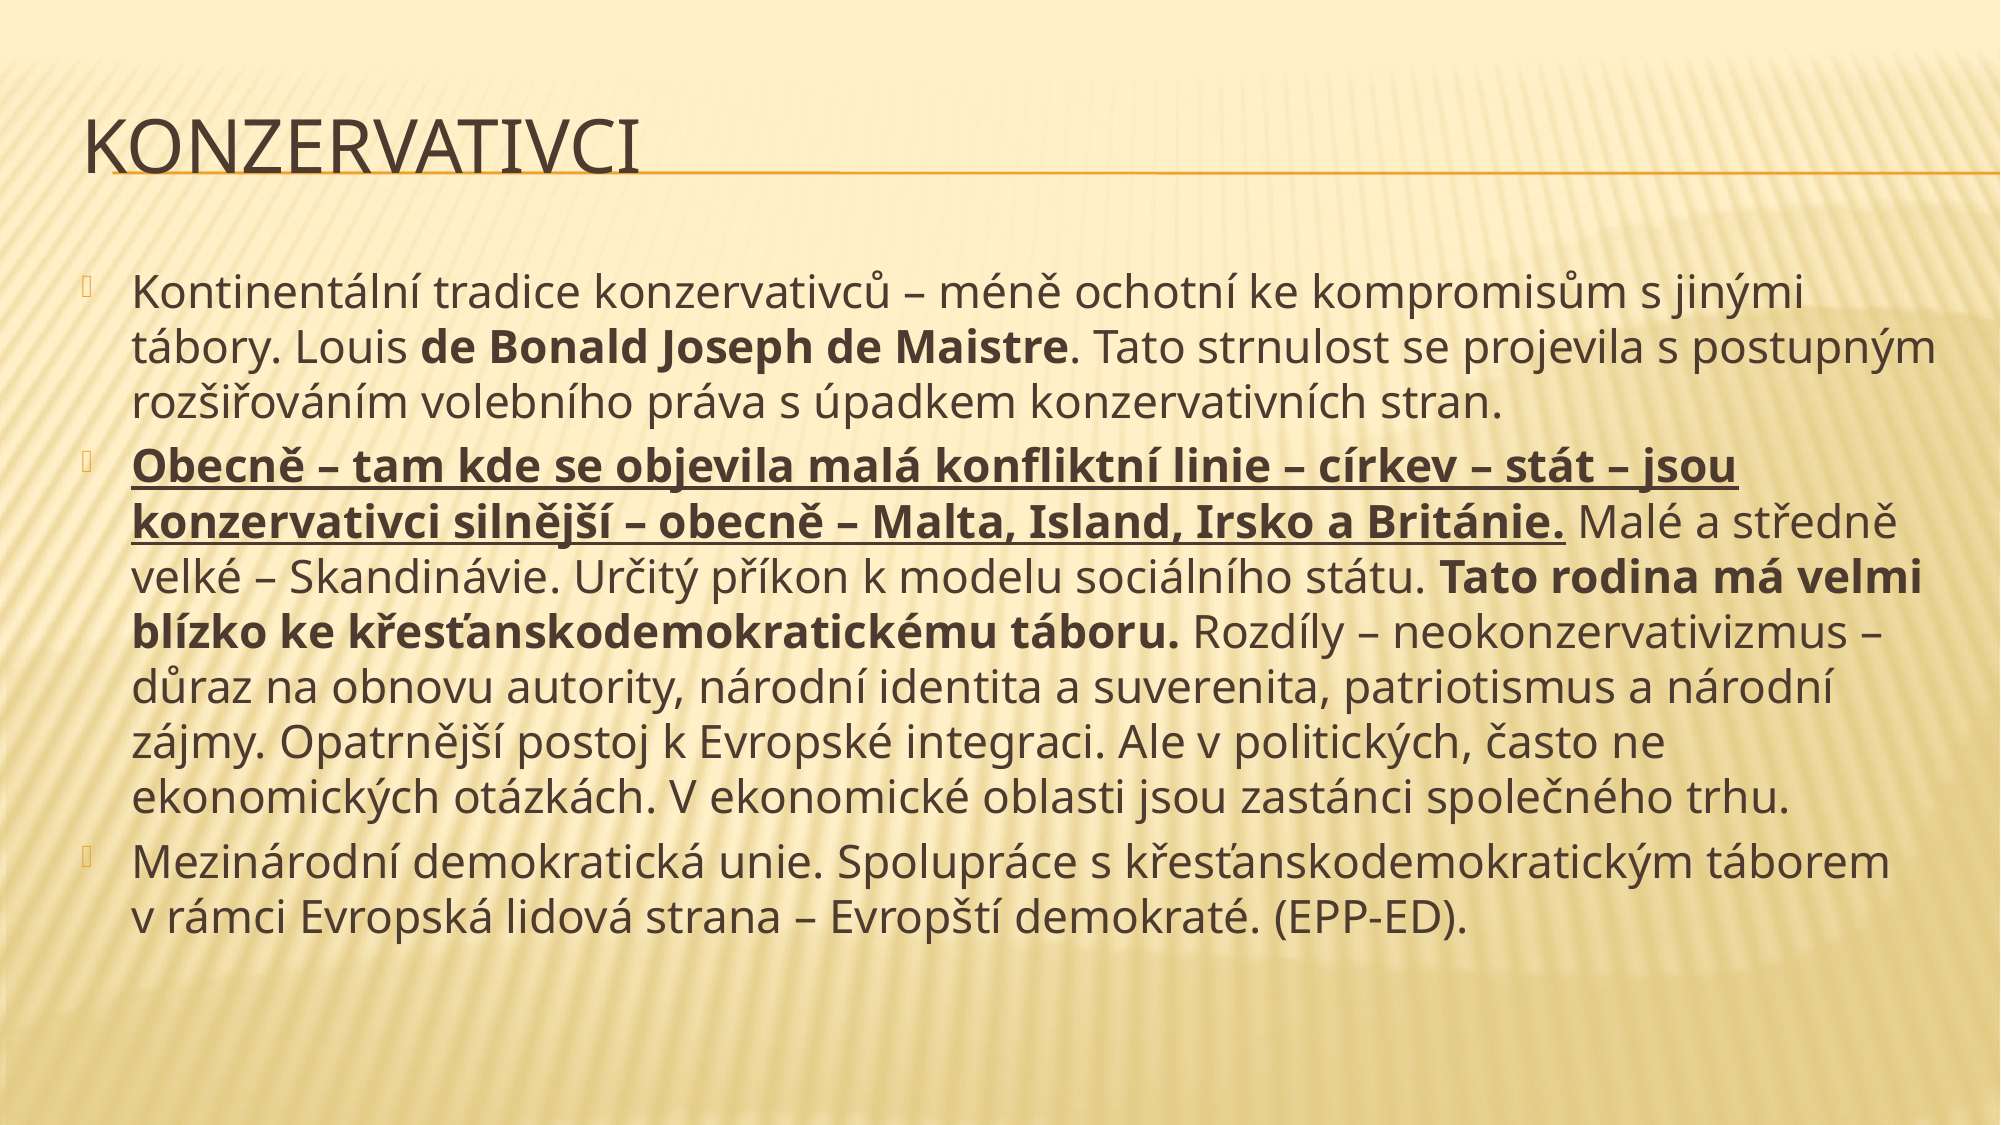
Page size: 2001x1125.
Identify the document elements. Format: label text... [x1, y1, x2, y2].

title Konzervativci [66, 75, 1967, 213]
list Kontinentální tradice konzervativců – méně ochotní ke kompromisům s jinými tábory. Louis de Bonald Joseph de Maistre. Tato strnulost se projevila s postupným rozšiřováním volebního práva s úpadkem konzervativních stran. Obecně – tam kde se objevila malá konfliktní linie – církev – stát – jsou konzervativci silnější – obecně – Malta, Island, Irsko a Británie. Malé a středně velké – Skandinávie. Určitý příkon k modelu sociálního státu. Tato rodina má velmi blízko ke křesťanskodemokratickému táboru. Rozdíly – neokonzervativizmus – důraz na obnovu autority, národní identita a suverenita, patriotismus a národní zájmy. Opatrnější postoj k Evropské integraci. Ale v politických, často ne ekonomických otázkách. V ekonomické oblasti jsou zastánci společného trhu. Mezinárodní demokratická unie. Spolupráce s křesťanskodemokratickým táborem v rámci Evropská lidová strana – Evropští demokraté. (EPP-ED). [66, 254, 1967, 998]
